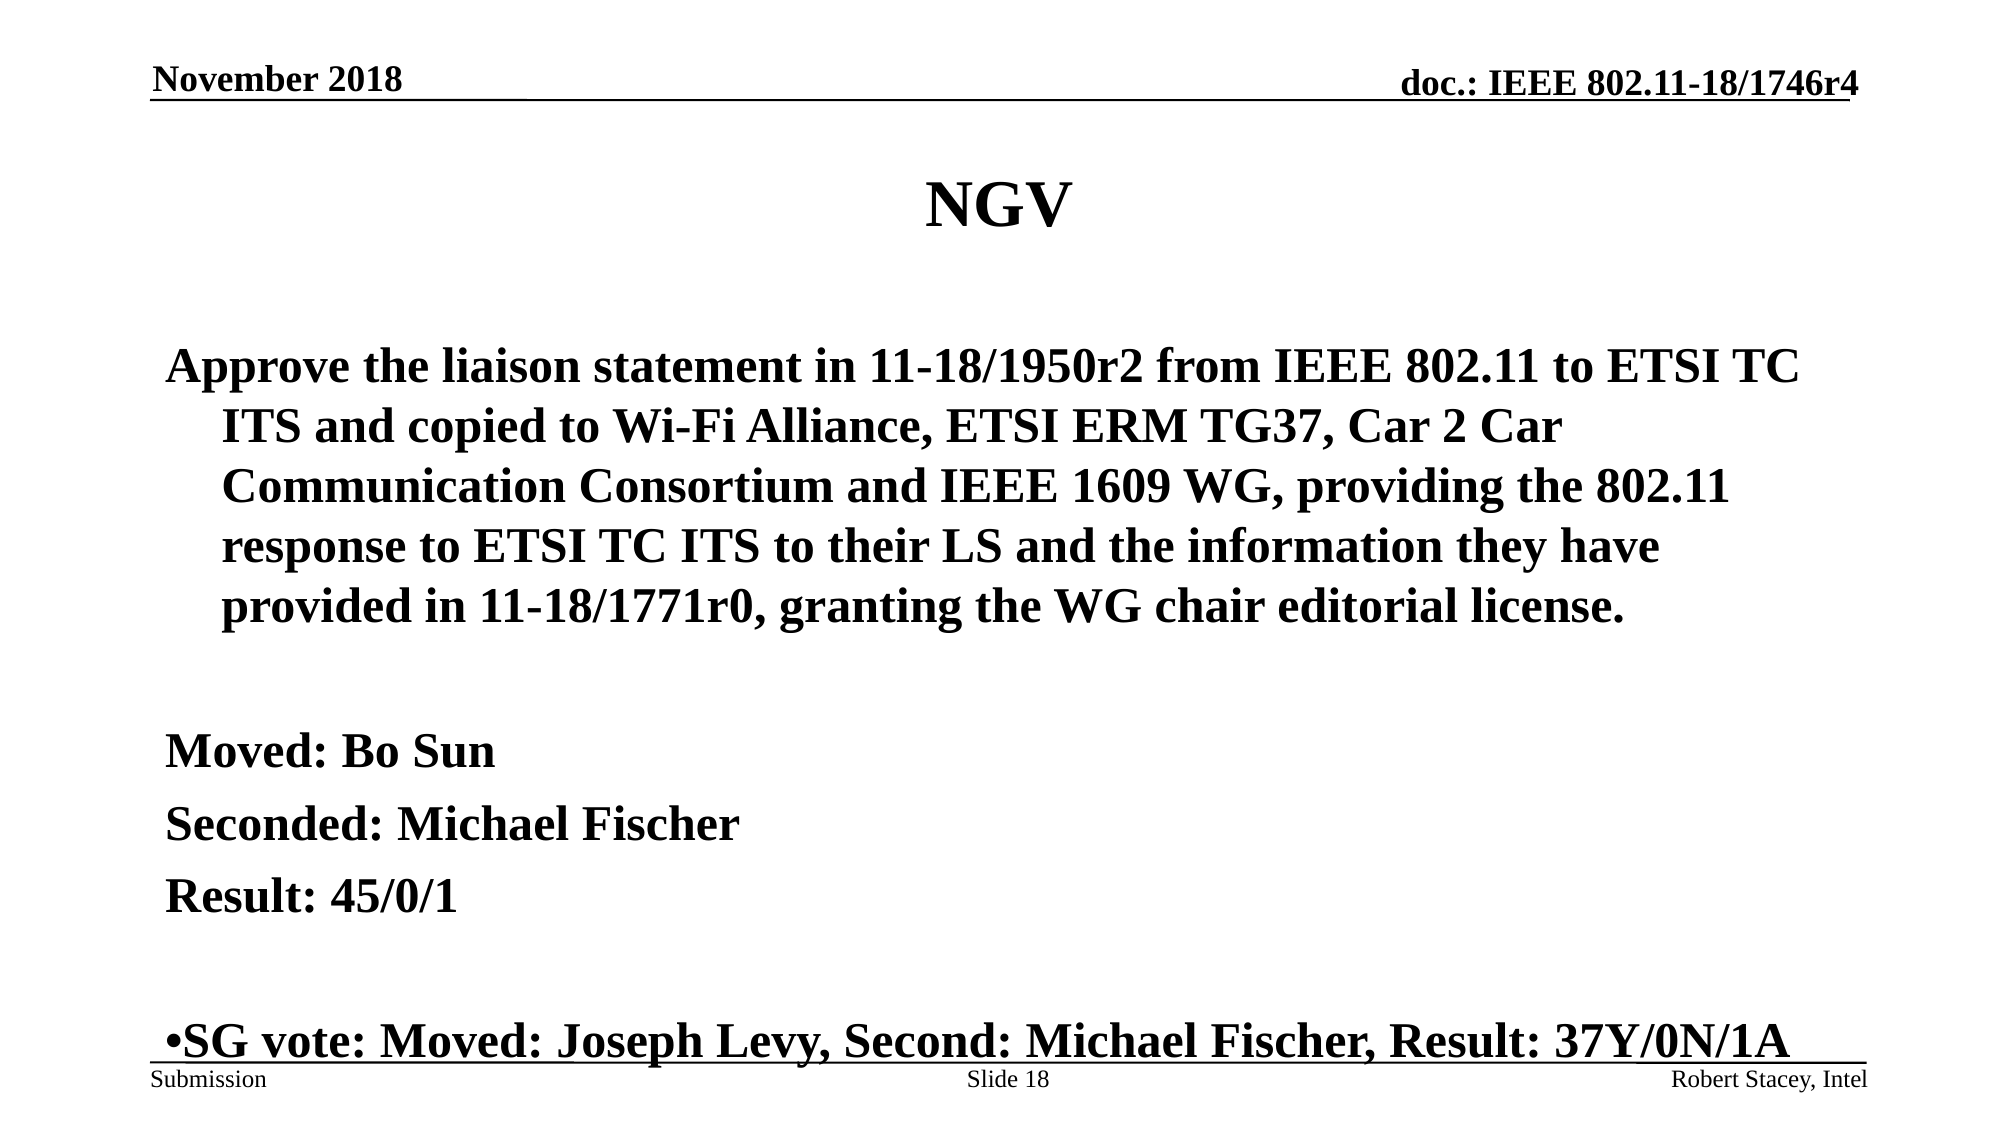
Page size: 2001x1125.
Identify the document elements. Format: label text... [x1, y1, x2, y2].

slide_number Slide 18 [950, 1061, 1067, 1123]
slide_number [152, 54, 563, 100]
list Approve the liaison statement in 11-18/1950r2 from IEEE 802.11 to ETSI TC ITS and copied to Wi-Fi Alliance, ETSI ERM TG37, Car 2 Car Communication Consortium and IEEE 1609 WG, providing the 802.11 response to ETSI TC ITS to their LS and the information they have provided in 11-18/1771r0, granting the WG chair editorial license. Moved: Bo Sun Seconded: Michael Fischer Result: 45/0/1 •SG vote: Moved: Joseph Levy, Second: Michael Fischer, Result: 37Y/0N/1A [149, 324, 1850, 1000]
footer Robert Stacey, Intel [1171, 1061, 1869, 1093]
title NGV [149, 112, 1850, 288]
